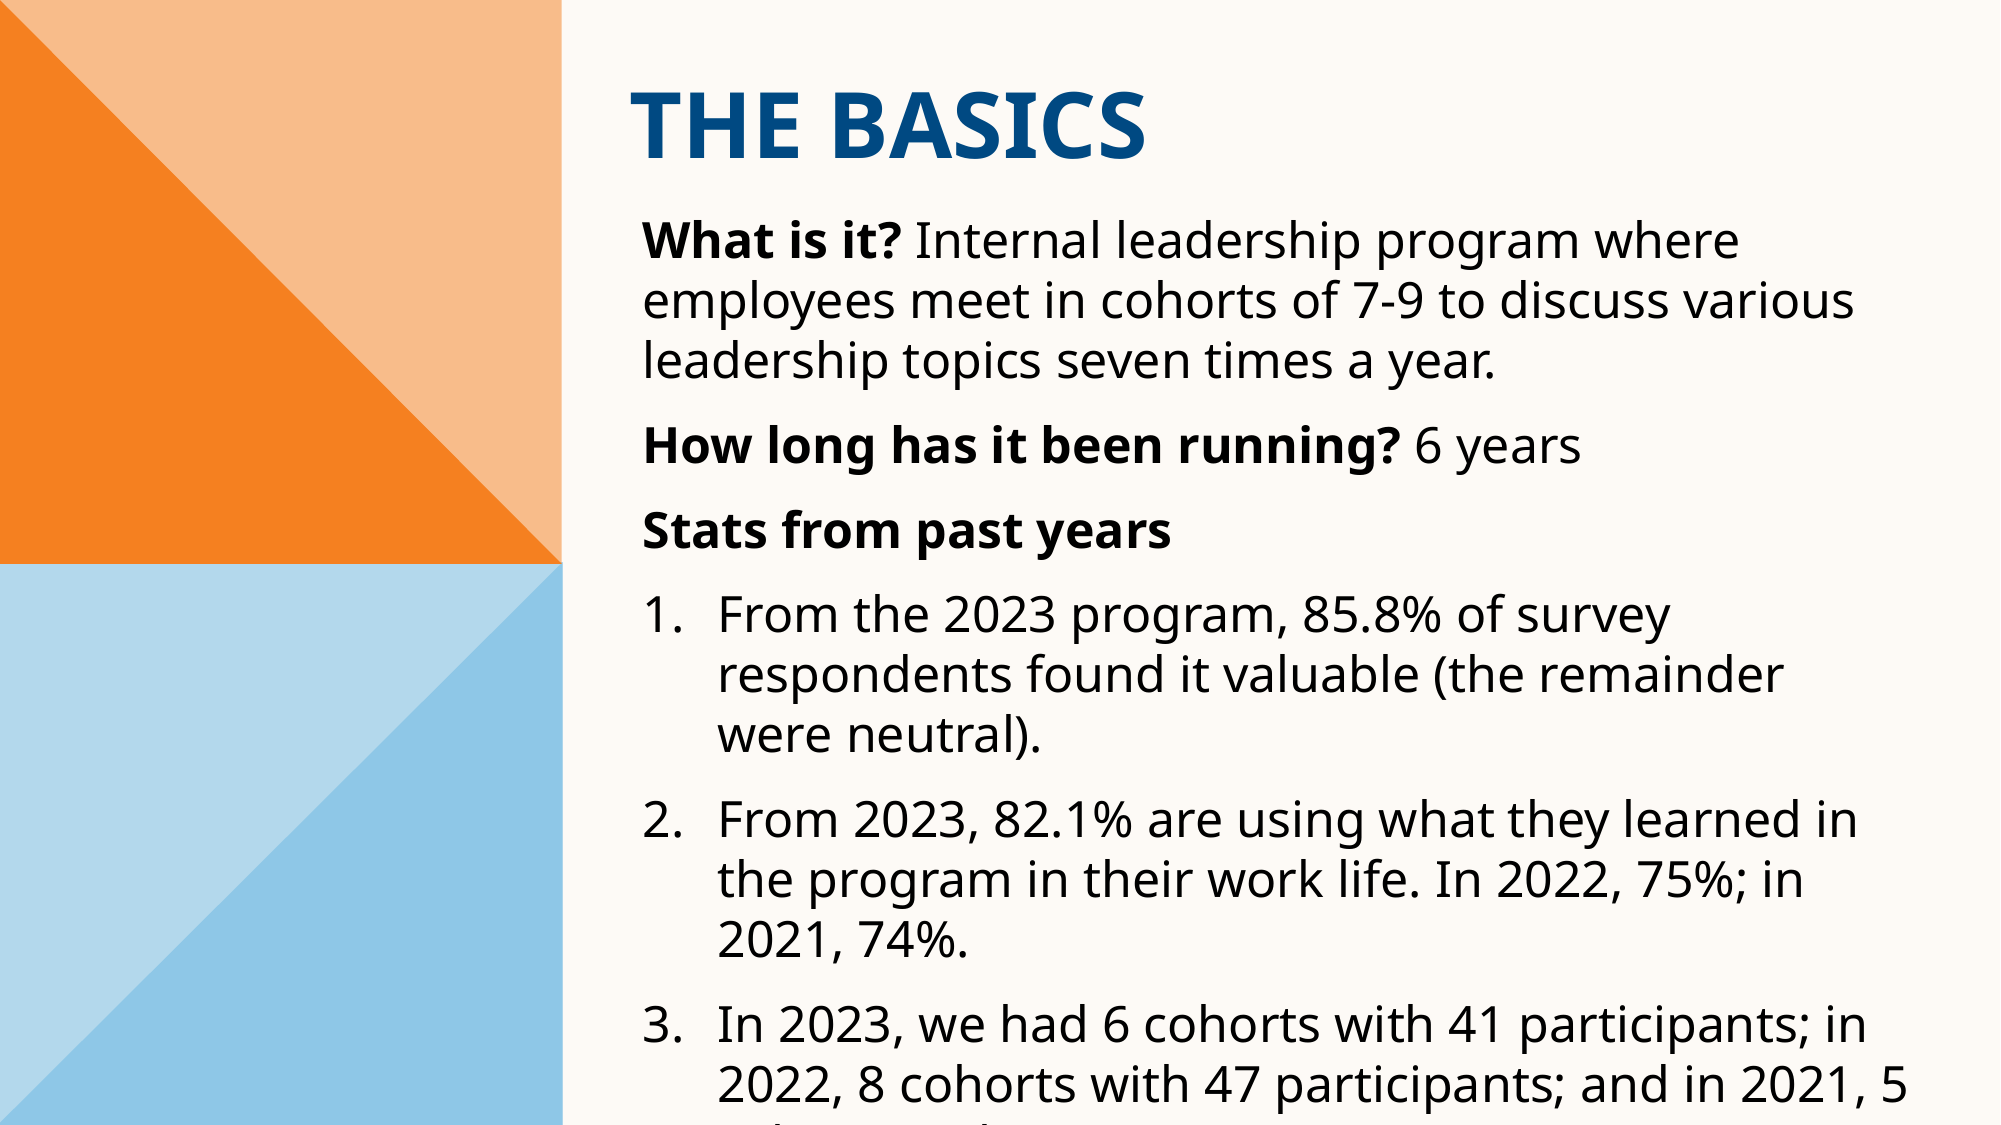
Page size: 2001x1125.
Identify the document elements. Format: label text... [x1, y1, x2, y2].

list What is it? Internal leadership program where employees meet in cohorts of 7-9 to discuss various leadership topics seven times a year. How long has it been running? 6 years Stats from past years From the 2023 program, 85.8% of survey respondents found it valuable (the remainder were neutral). From 2023, 82.1% are using what they learned in the program in their work life. In 2022, 75%; in 2021, 74%. In 2023, we had 6 cohorts with 41 participants; in 2022, 8 cohorts with 47 participants; and in 2021, 5 cohorts with 27 participants. [627, 200, 1929, 1066]
title The basics [614, 59, 1941, 186]
